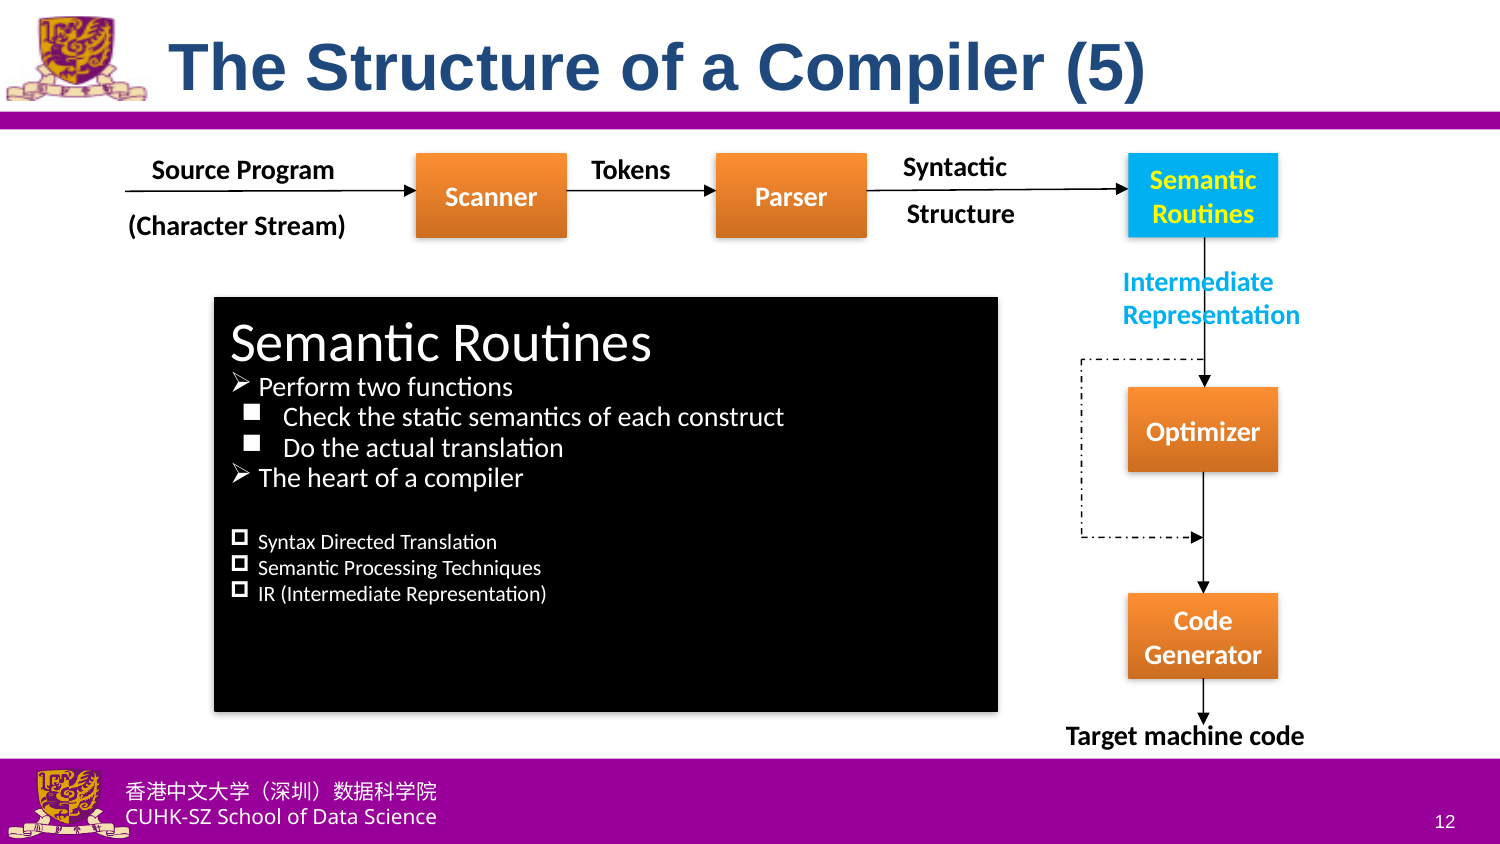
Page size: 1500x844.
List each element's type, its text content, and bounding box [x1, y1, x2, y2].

slide_number 12 [1120, 802, 1471, 844]
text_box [112, 141, 1322, 760]
title The Structure of a Compiler (5) [153, 27, 1229, 101]
picture [7, 768, 130, 839]
picture [5, 15, 152, 101]
